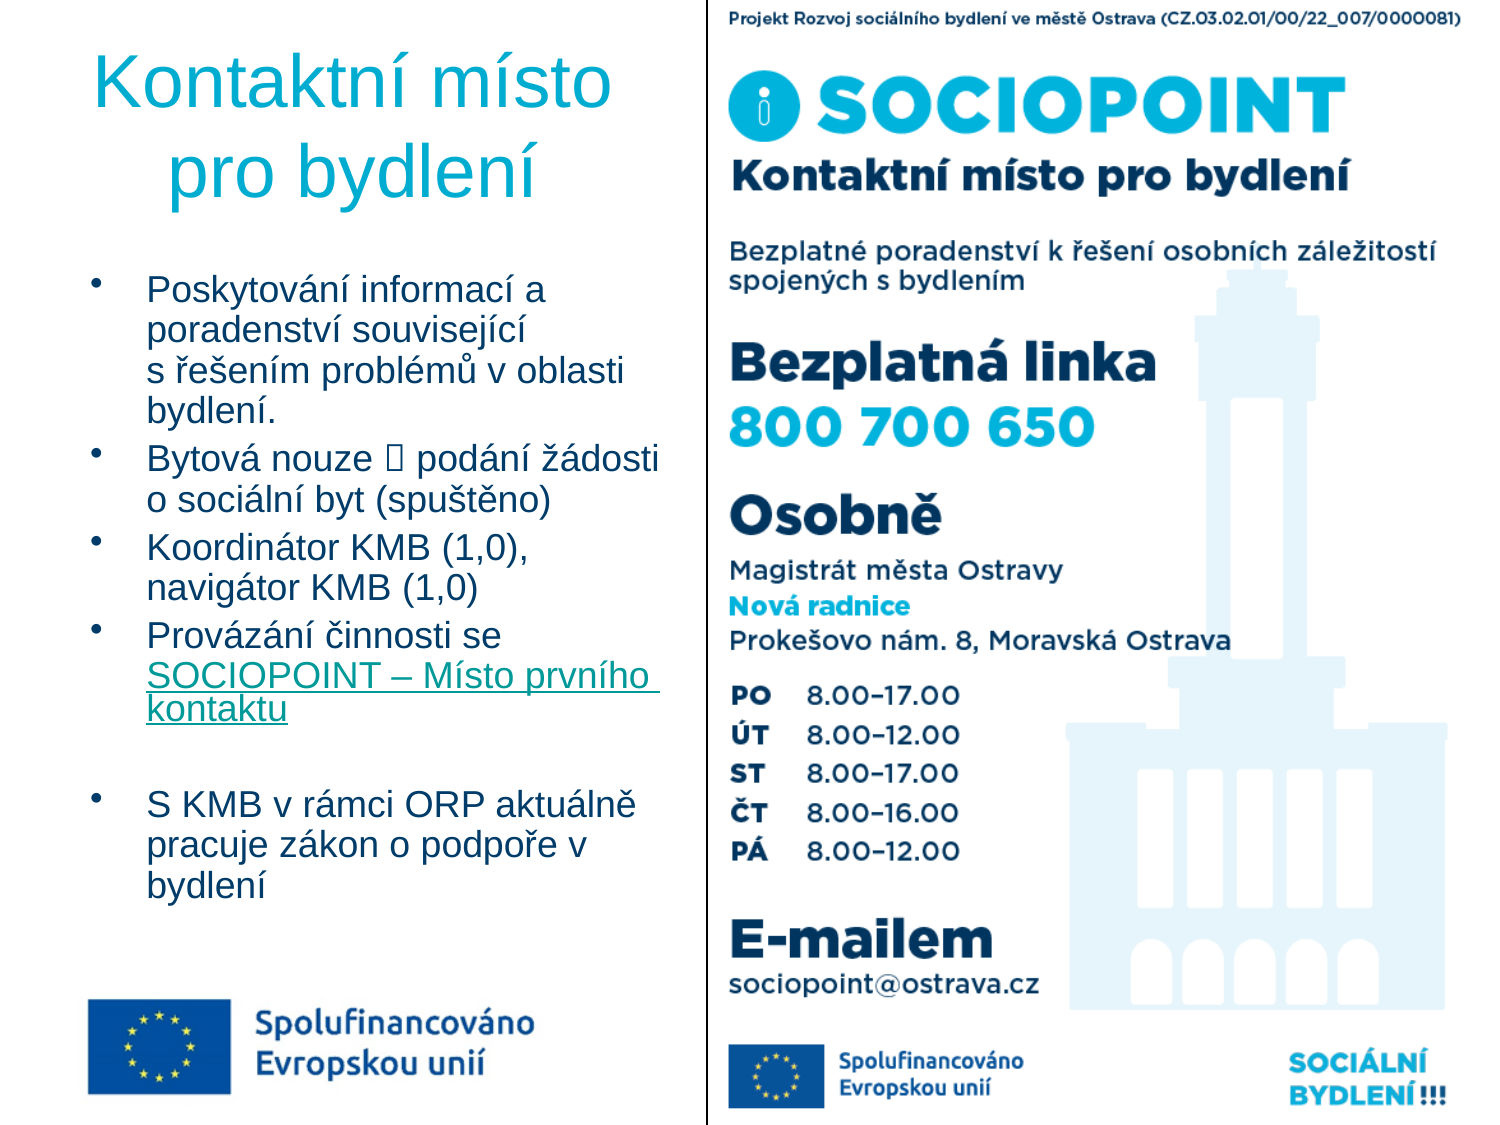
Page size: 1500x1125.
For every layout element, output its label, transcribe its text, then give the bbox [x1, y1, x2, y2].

picture [77, 1005, 553, 1107]
list Poskytování informací a poradenství související s řešením problémů v oblasti bydlení. Bytová nouze  podání žádosti o sociální byt (spuštěno) Koordinátor KMB (1,0), navigátor KMB (1,0) Provázání činnosti se SOCIOPOINT – Místo prvního kontaktu S KMB v rámci ORP aktuálně pracuje zákon o podpoře v bydlení [75, 262, 680, 1005]
title Kontaktní místo pro bydlení [75, 13, 632, 233]
picture [707, 0, 1500, 1125]
